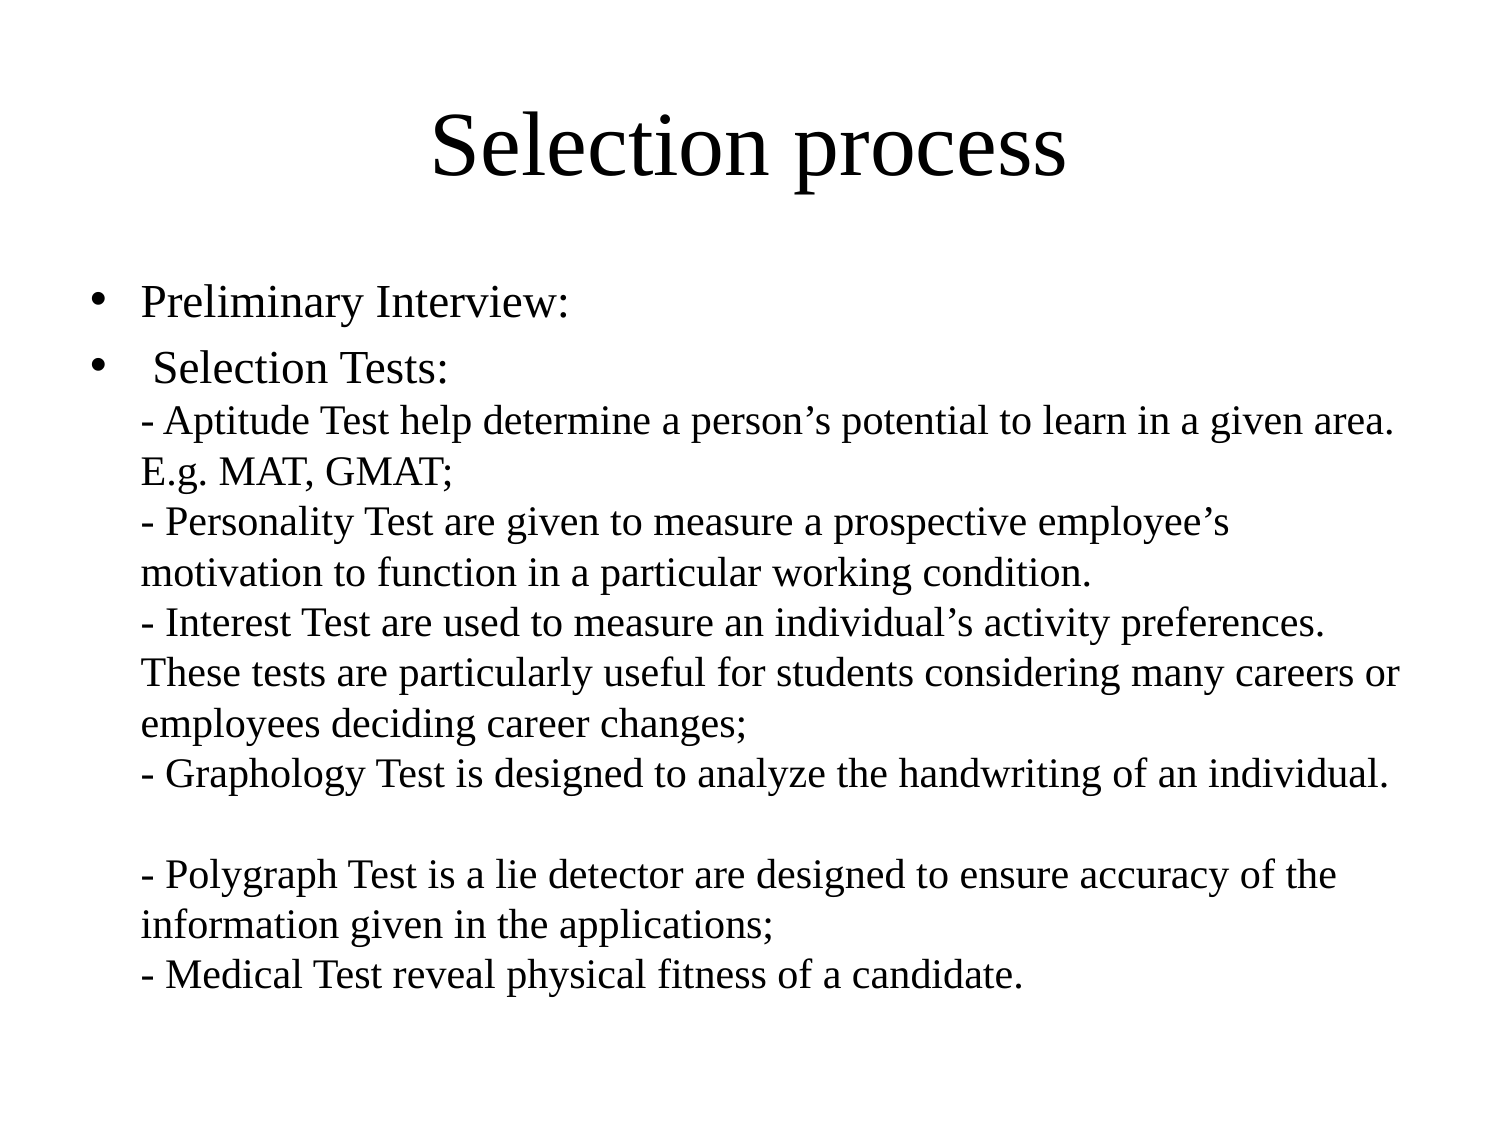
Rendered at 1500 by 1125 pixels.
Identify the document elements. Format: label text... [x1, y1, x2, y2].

list Preliminary Interview: Selection Tests: - Aptitude Test help determine a person’s potential to learn in a given area. E.g. MAT, GMAT; - Personality Test are given to measure a prospective employee’s motivation to function in a particular working condition. - Interest Test are used to measure an individual’s activity preferences. These tests are particularly useful for students considering many careers or employees deciding career changes; - Graphology Test is designed to analyze the handwriting of an individual. - Polygraph Test is a lie detector are designed to ensure accuracy of the information given in the applications; - Medical Test reveal physical fitness of a candidate. [75, 262, 1425, 1005]
title Selection process [75, 45, 1425, 233]
